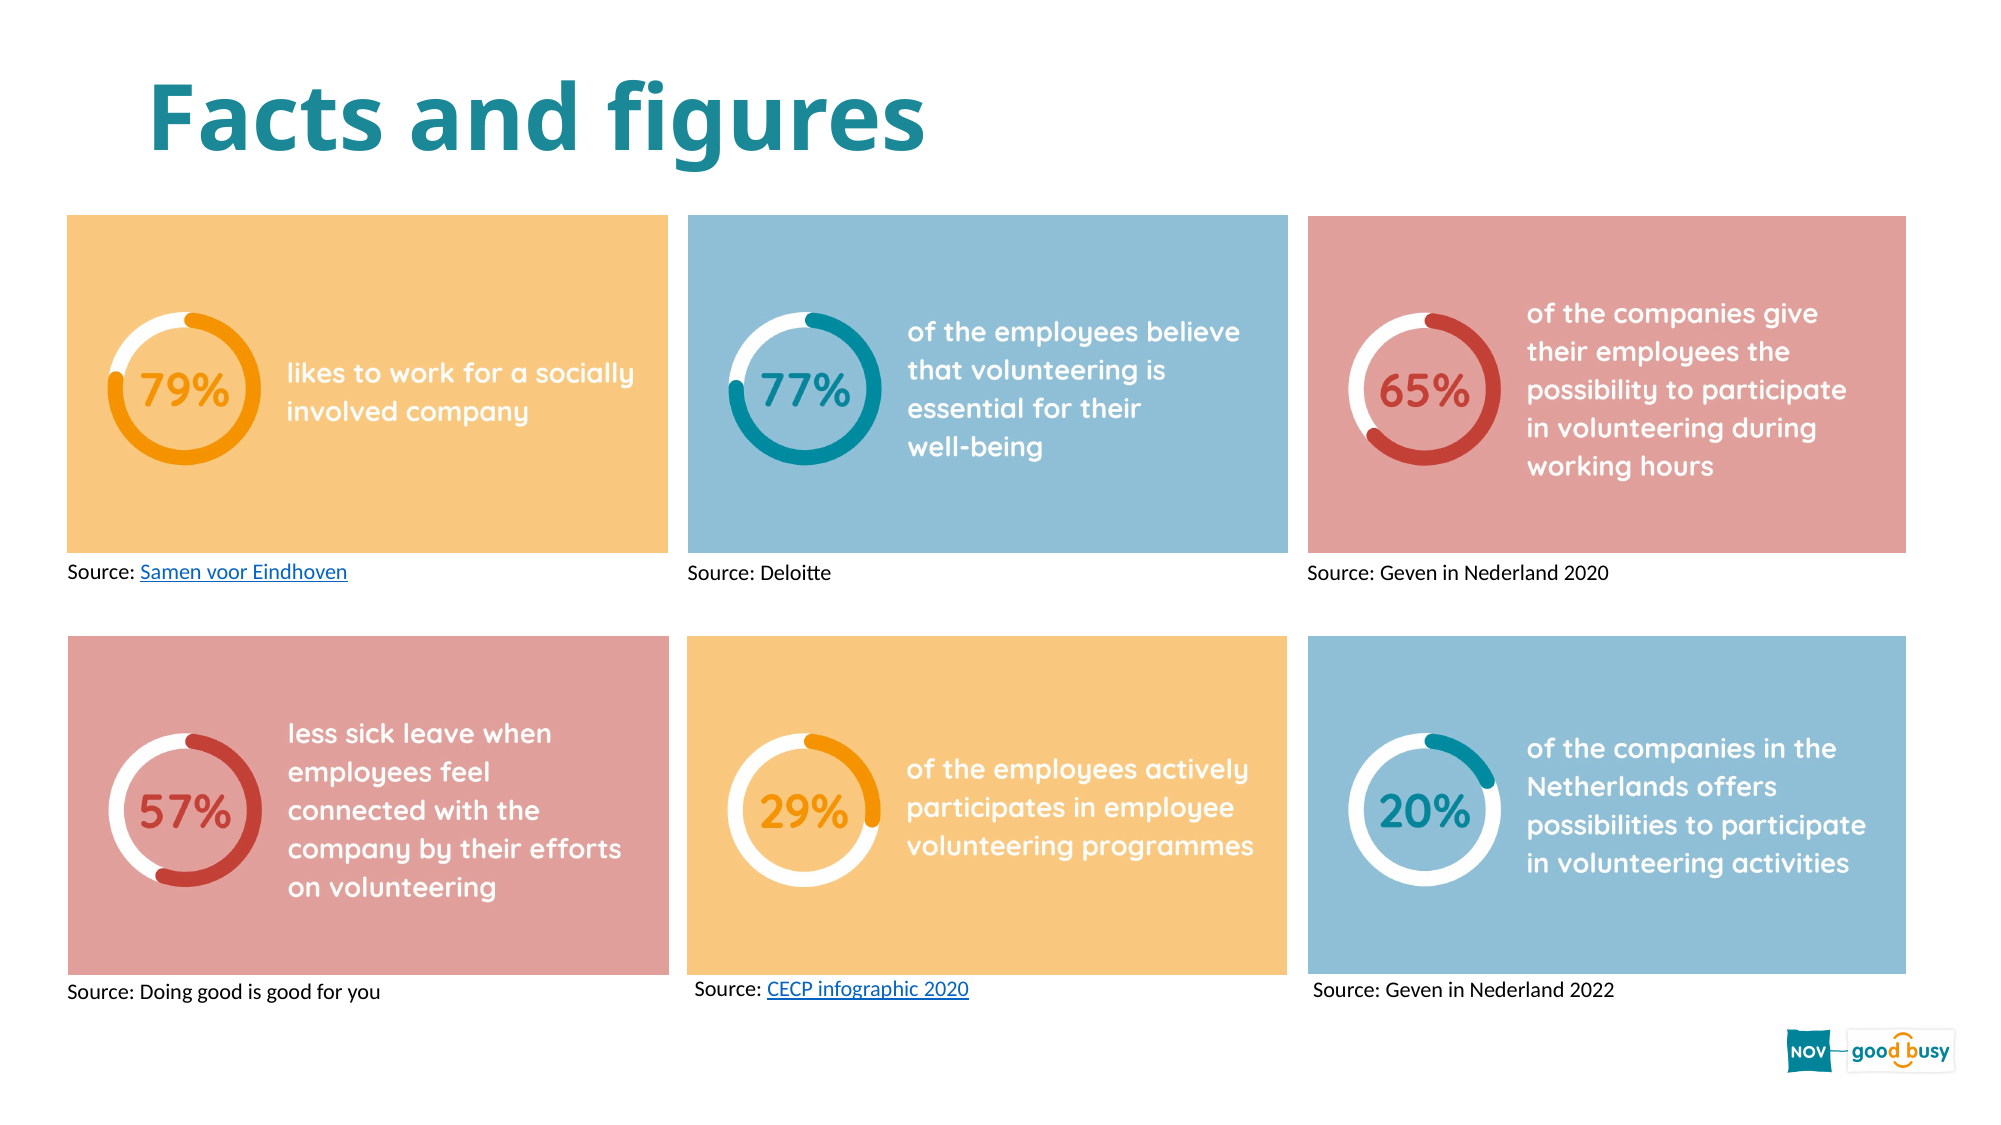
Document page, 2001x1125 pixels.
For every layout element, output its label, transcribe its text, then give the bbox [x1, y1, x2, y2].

text_box Facts and figures [131, 32, 1853, 210]
text_box Source: Doing good is good for you [47, 967, 469, 1015]
picture [1778, 1023, 1961, 1075]
text_box Source: Geven in Nederland 2020 [1287, 547, 1688, 595]
picture [68, 636, 669, 975]
picture [688, 215, 1288, 553]
text_box Source: Samen voor Eindhoven [47, 547, 420, 594]
picture [1308, 216, 1906, 553]
text_box Source: Deloitte [667, 547, 1040, 595]
picture [1308, 636, 1906, 974]
text_box Source: CECP infographic 2020 [674, 964, 1047, 1012]
picture [687, 636, 1287, 975]
picture [67, 215, 668, 553]
text_box Source: Geven in Nederland 2022 [1293, 965, 1779, 1012]
